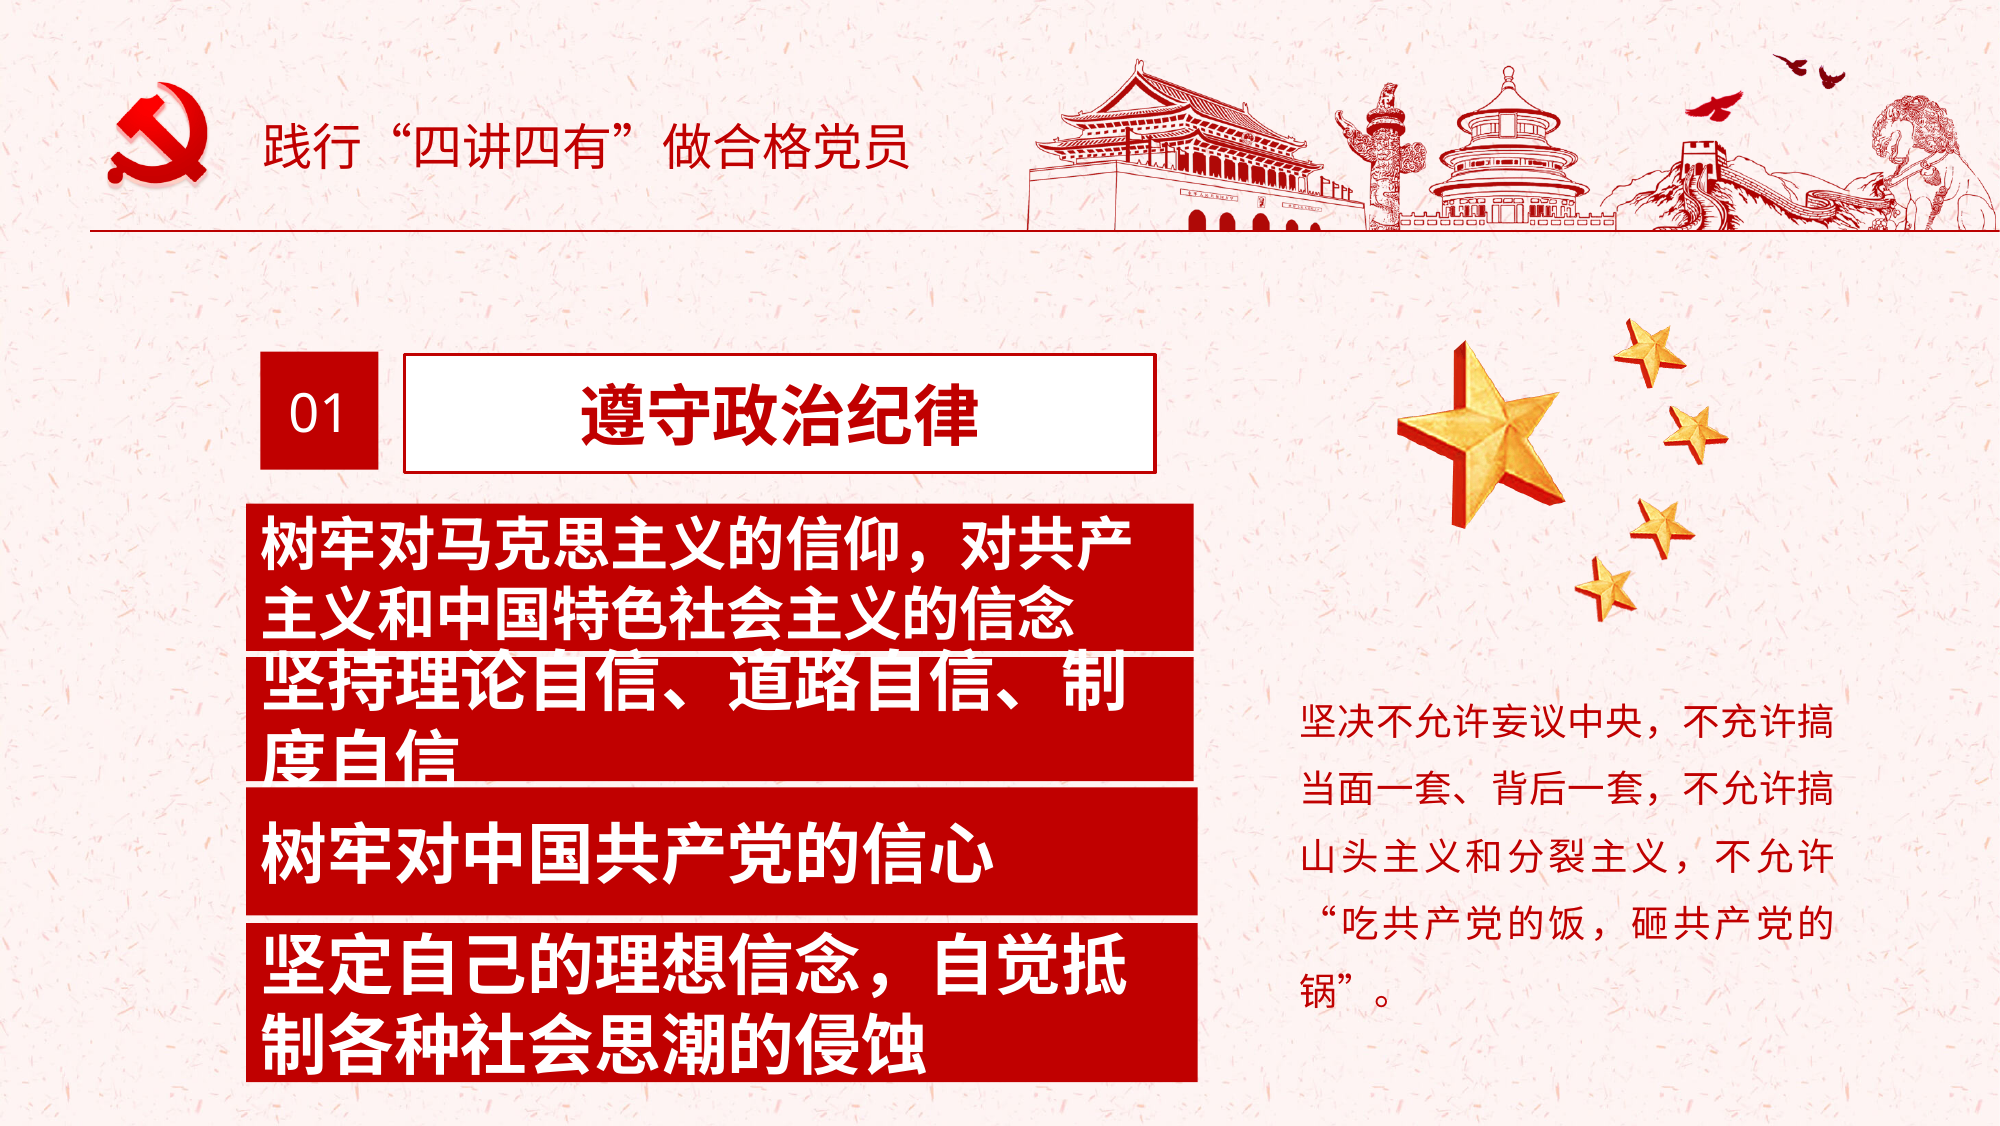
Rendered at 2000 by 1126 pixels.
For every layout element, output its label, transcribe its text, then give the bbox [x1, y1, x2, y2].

text_box 坚定自己的理想信念，自觉抵制各种社会思潮的侵蚀 [244, 921, 1200, 1084]
picture [0, 0, 2000, 1126]
text_box 坚持理论自信、道路自信、制度自信 [244, 655, 1196, 783]
text_box 树牢对马克思主义的信仰，对共产主义和中国特色社会主义的信念 [244, 501, 1196, 653]
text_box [260, 351, 379, 470]
list 践行“四讲四有”做合格党员 [247, 78, 1035, 173]
text_box 树牢对中国共产党的信心 [244, 785, 1200, 918]
text_box 坚决不允许妄议中央，不充许搞当面一套、背后一套，不允许搞山头主义和分裂主义，不允许“吃共产党的饭，砸共产党的锅”。 [1284, 719, 1851, 970]
text_box 遵守政治纪律 [402, 353, 1157, 475]
